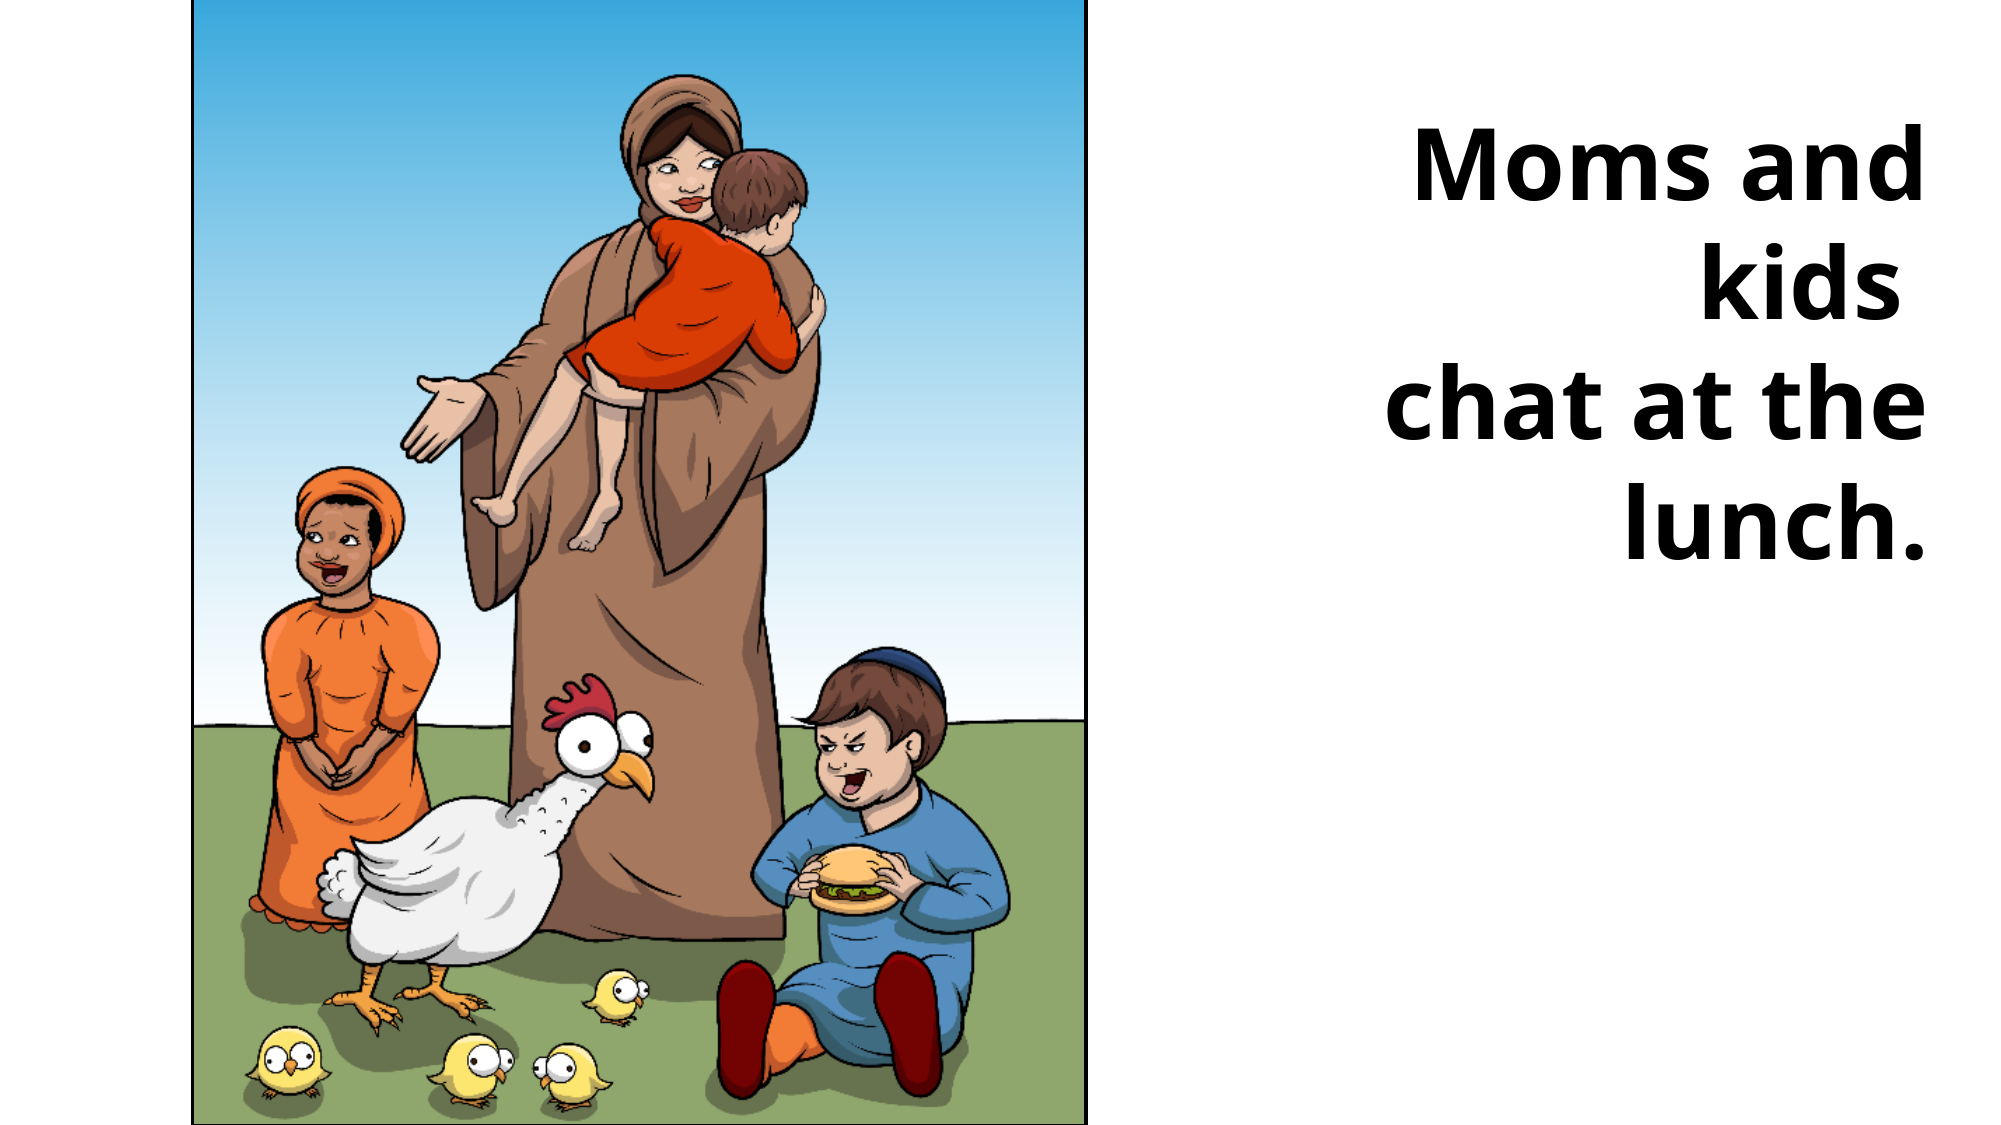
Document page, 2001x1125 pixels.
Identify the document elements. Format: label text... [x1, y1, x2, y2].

picture [193, 0, 1085, 1124]
text_box Moms and kids chat at the lunch. [1167, 92, 1944, 588]
